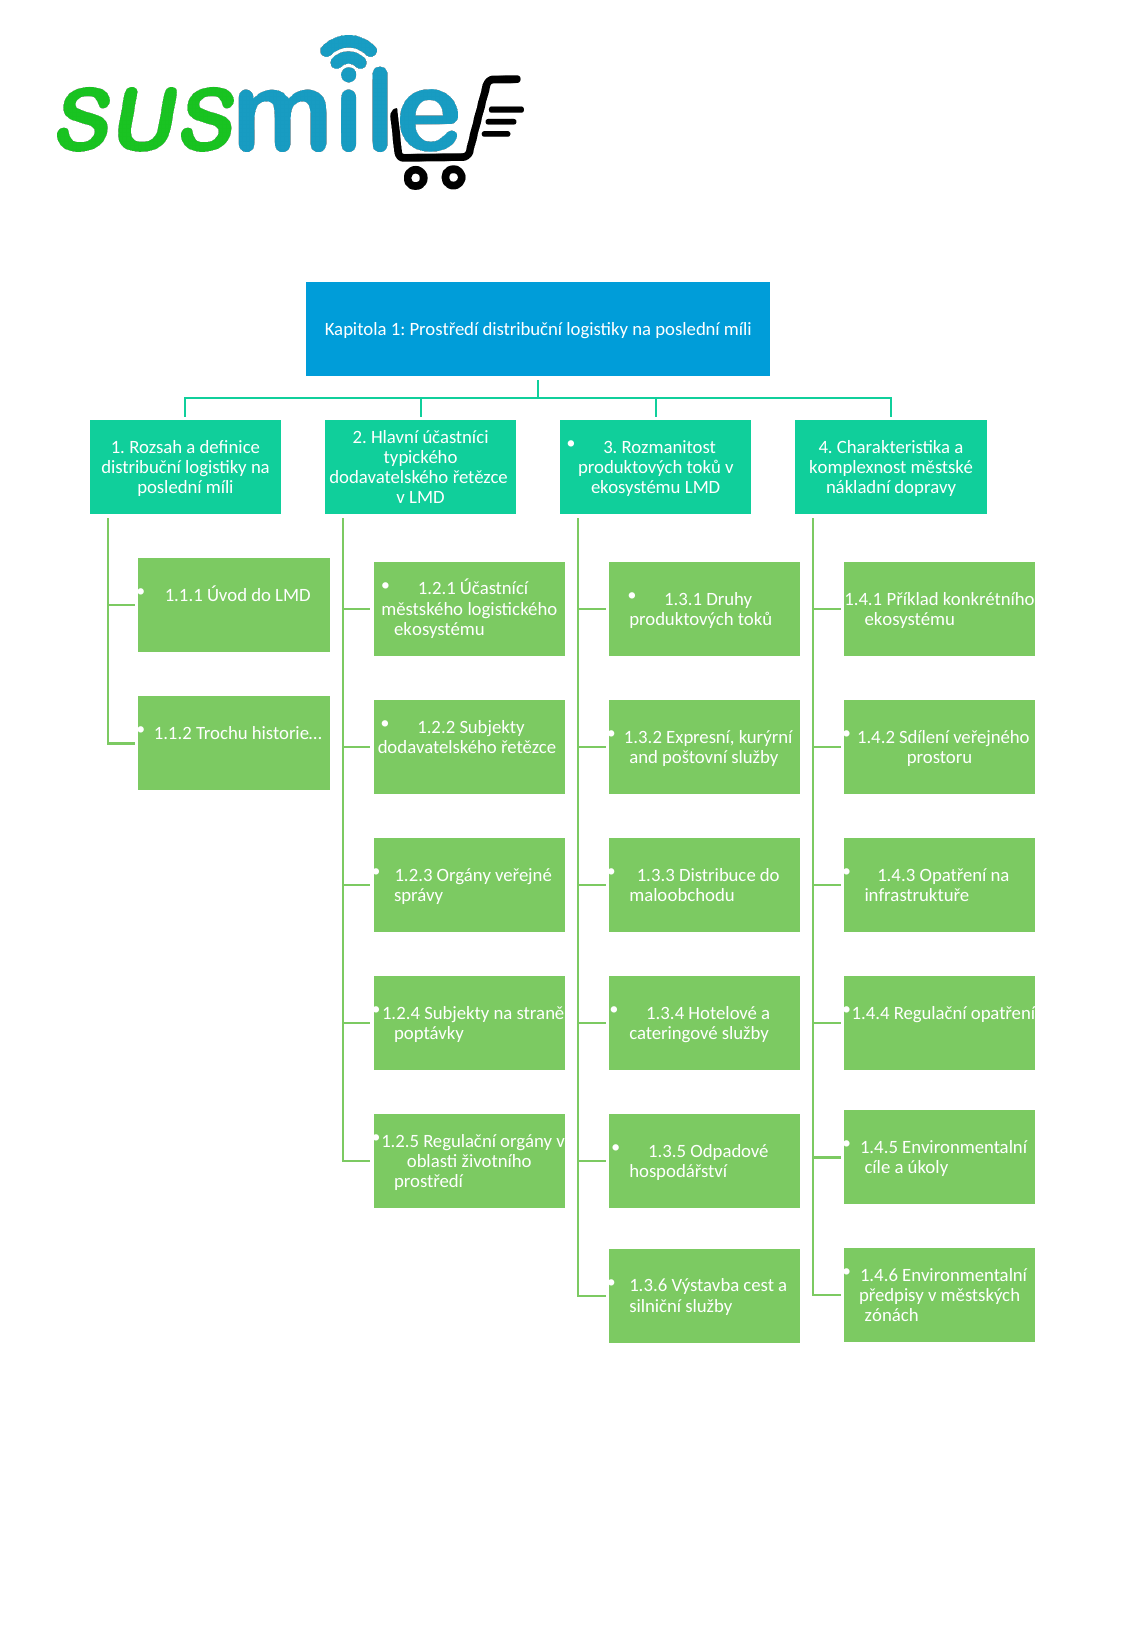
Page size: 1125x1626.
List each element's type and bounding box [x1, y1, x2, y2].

picture [57, 35, 524, 190]
text_box [57, 280, 1068, 1345]
